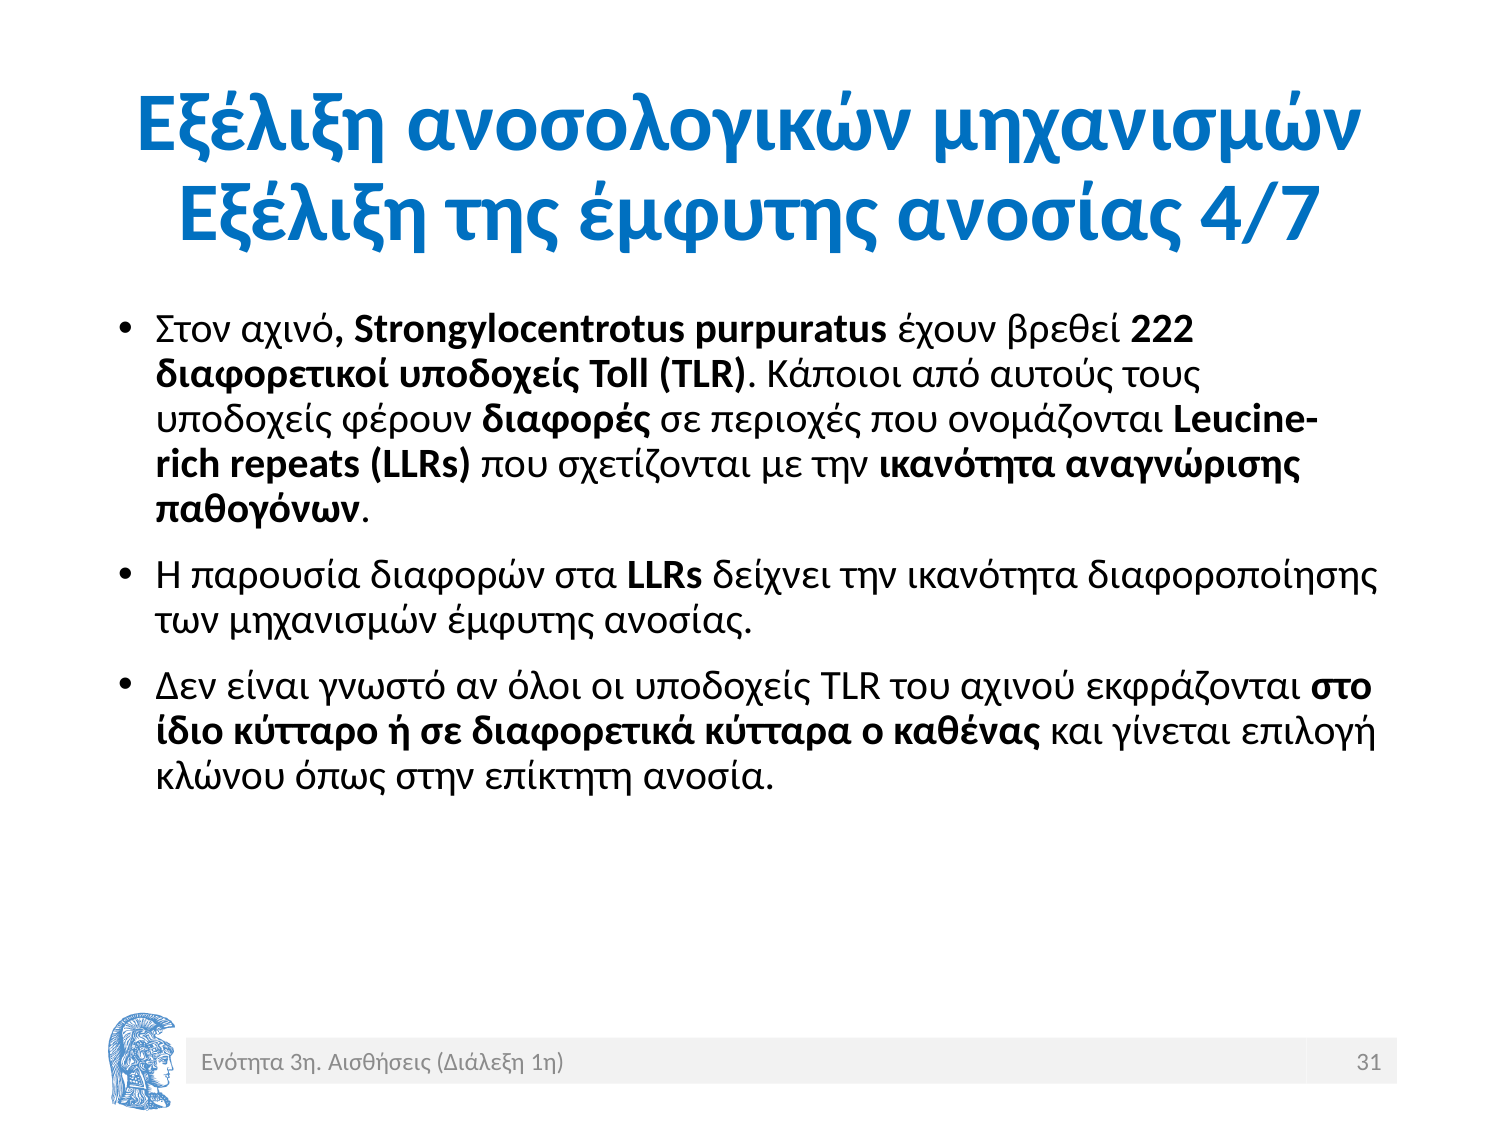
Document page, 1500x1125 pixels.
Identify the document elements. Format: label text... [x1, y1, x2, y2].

title Εξέλιξη ανοσολογικών μηχανισμών Εξέλιξη της έμφυτης ανοσίας 4/7 [103, 59, 1397, 278]
slide_number 31 [1306, 1037, 1397, 1084]
picture [103, 1014, 186, 1114]
footer Ενότητα 3η. Αισθήσεις (Διάλεξη 1η) [186, 1037, 1306, 1084]
list Στον αχινό, Strongylocentrotus purpuratus έχουν βρεθεί 222 διαφορετικοί υποδοχείς Toll (TLR). Κάποιοι από αυτούς τους υποδοχείς φέρουν διαφορές σε περιοχές που ονομάζονται Leucine-rich repeats (LLRs) που σχετίζονται με την ικανότητα αναγνώρισης παθογόνων. Η παρουσία διαφορών στα LLRs δείχνει την ικανότητα διαφοροποίησης των μηχανισμών έμφυτης ανοσίας. Δεν είναι γνωστό αν όλοι οι υποδοχείς TLR του αχινού εκφράζονται στο ίδιο κύτταρο ή σε διαφορετικά κύτταρα ο καθένας και γίνεται επιλογή κλώνου όπως στην επίκτητη ανοσία. [103, 299, 1397, 1014]
